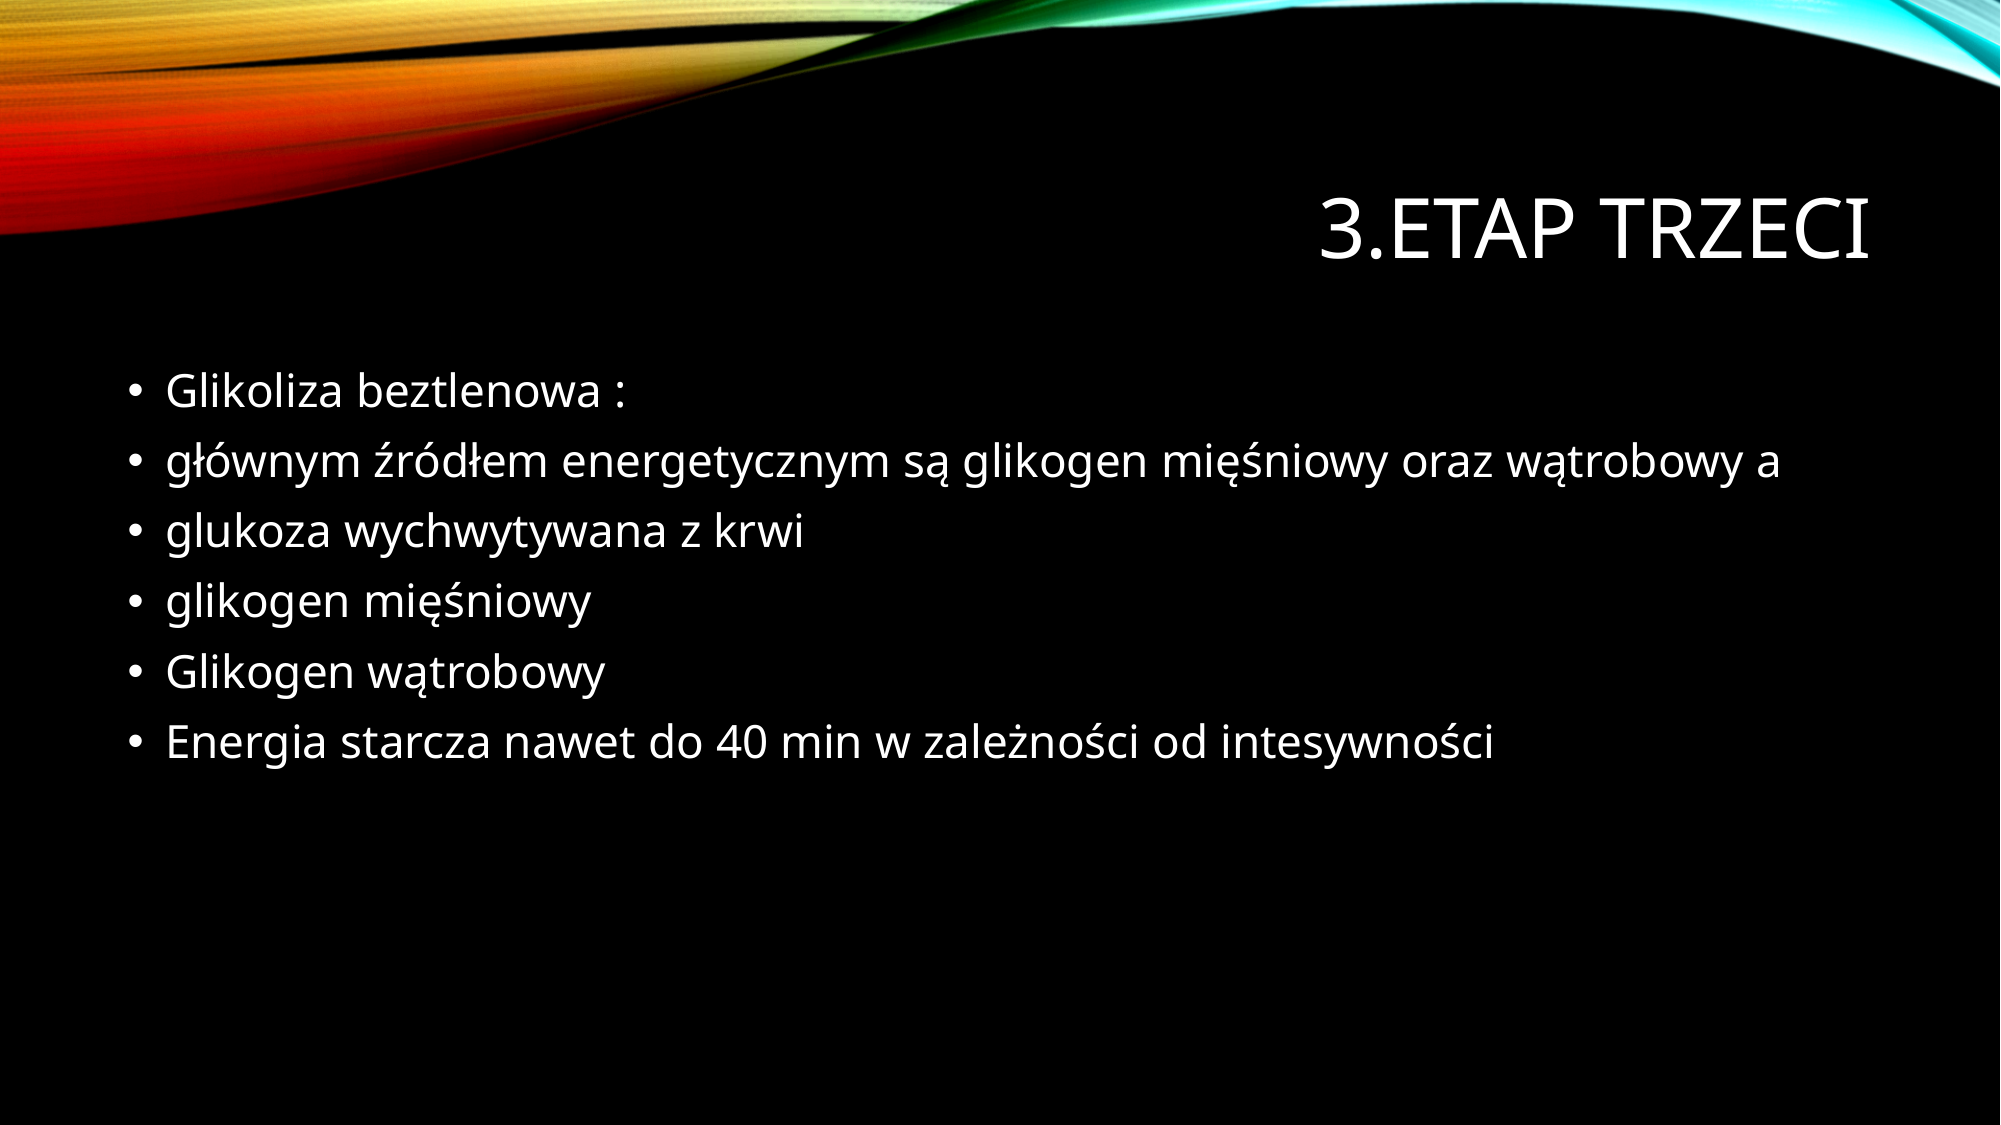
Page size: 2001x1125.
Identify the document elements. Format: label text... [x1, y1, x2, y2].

title 3.Etap trzeci [474, 125, 1888, 338]
picture [0, 0, 2000, 237]
list Glikoliza beztlenowa : głównym źródłem energetycznym są glikogen mięśniowy oraz wątrobowy a glukoza wychwytywana z krwi glikogen mięśniowy Glikogen wątrobowy Energia starcza nawet do 40 min w zależności od intesywności [112, 360, 1888, 1021]
